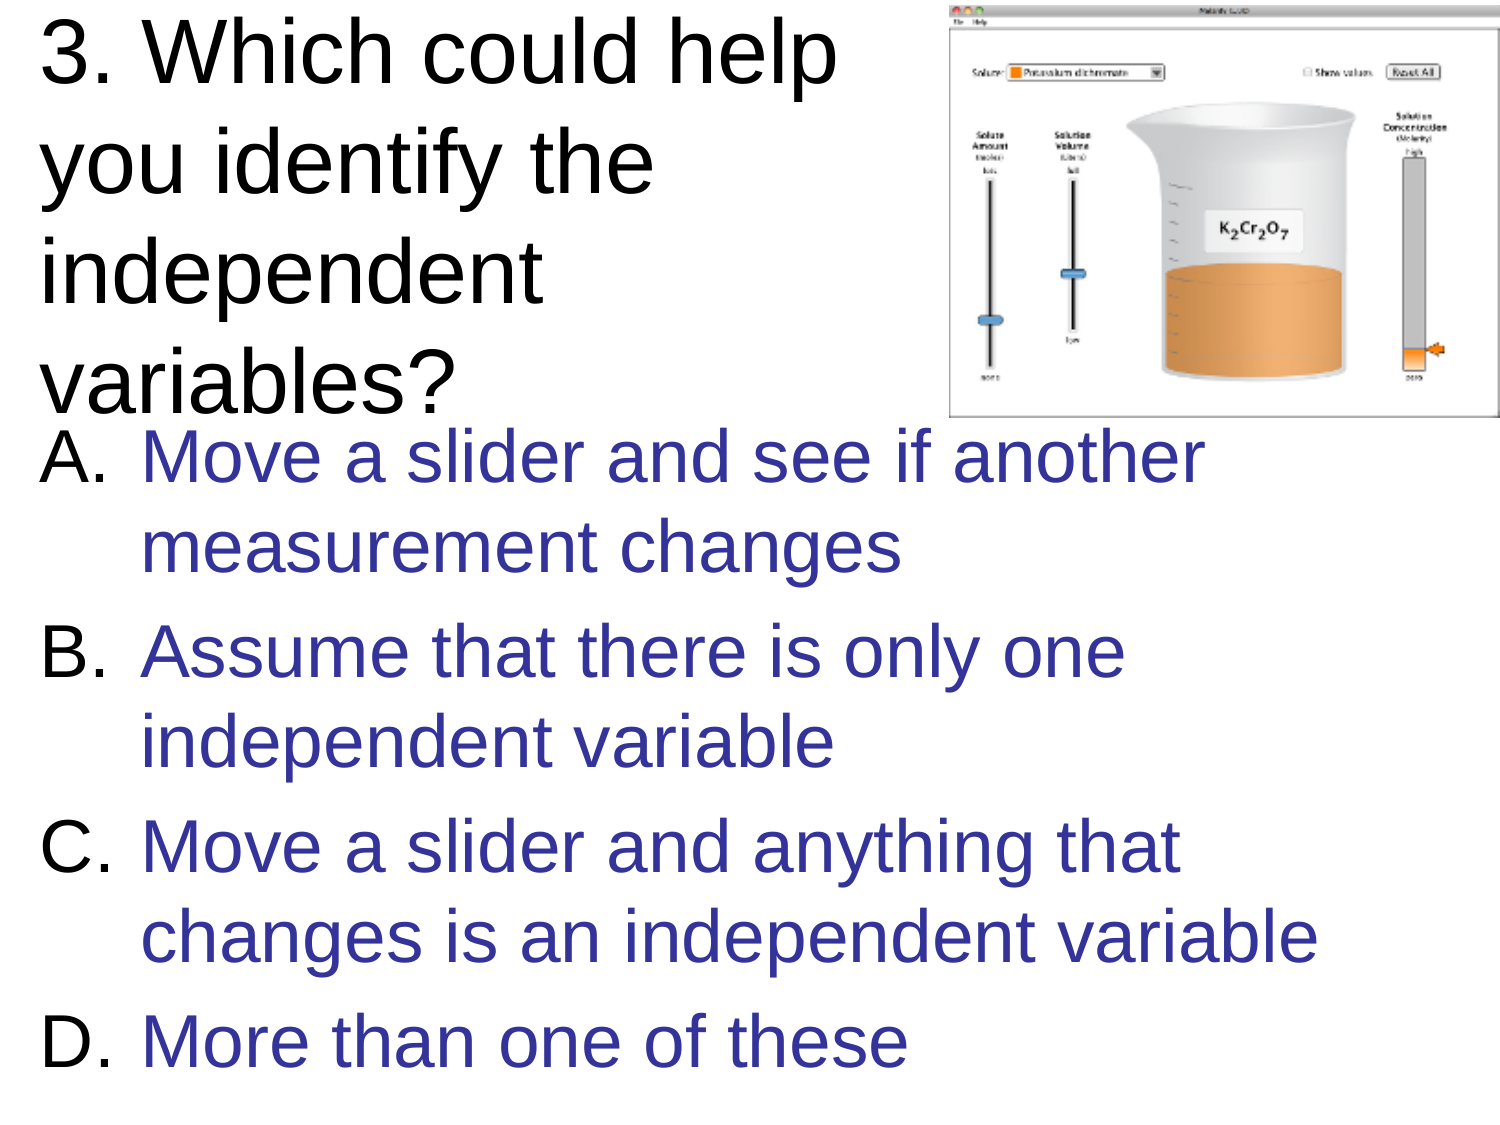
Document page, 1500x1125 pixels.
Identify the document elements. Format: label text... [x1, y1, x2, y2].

picture [949, 4, 1500, 418]
list Move a slider and see if another measurement changes Assume that there is only one independent variable Move a slider and anything that changes is an independent variable More than one of these [24, 399, 1451, 976]
title 3. Which could help you identify the independent variables? [24, 36, 944, 387]
